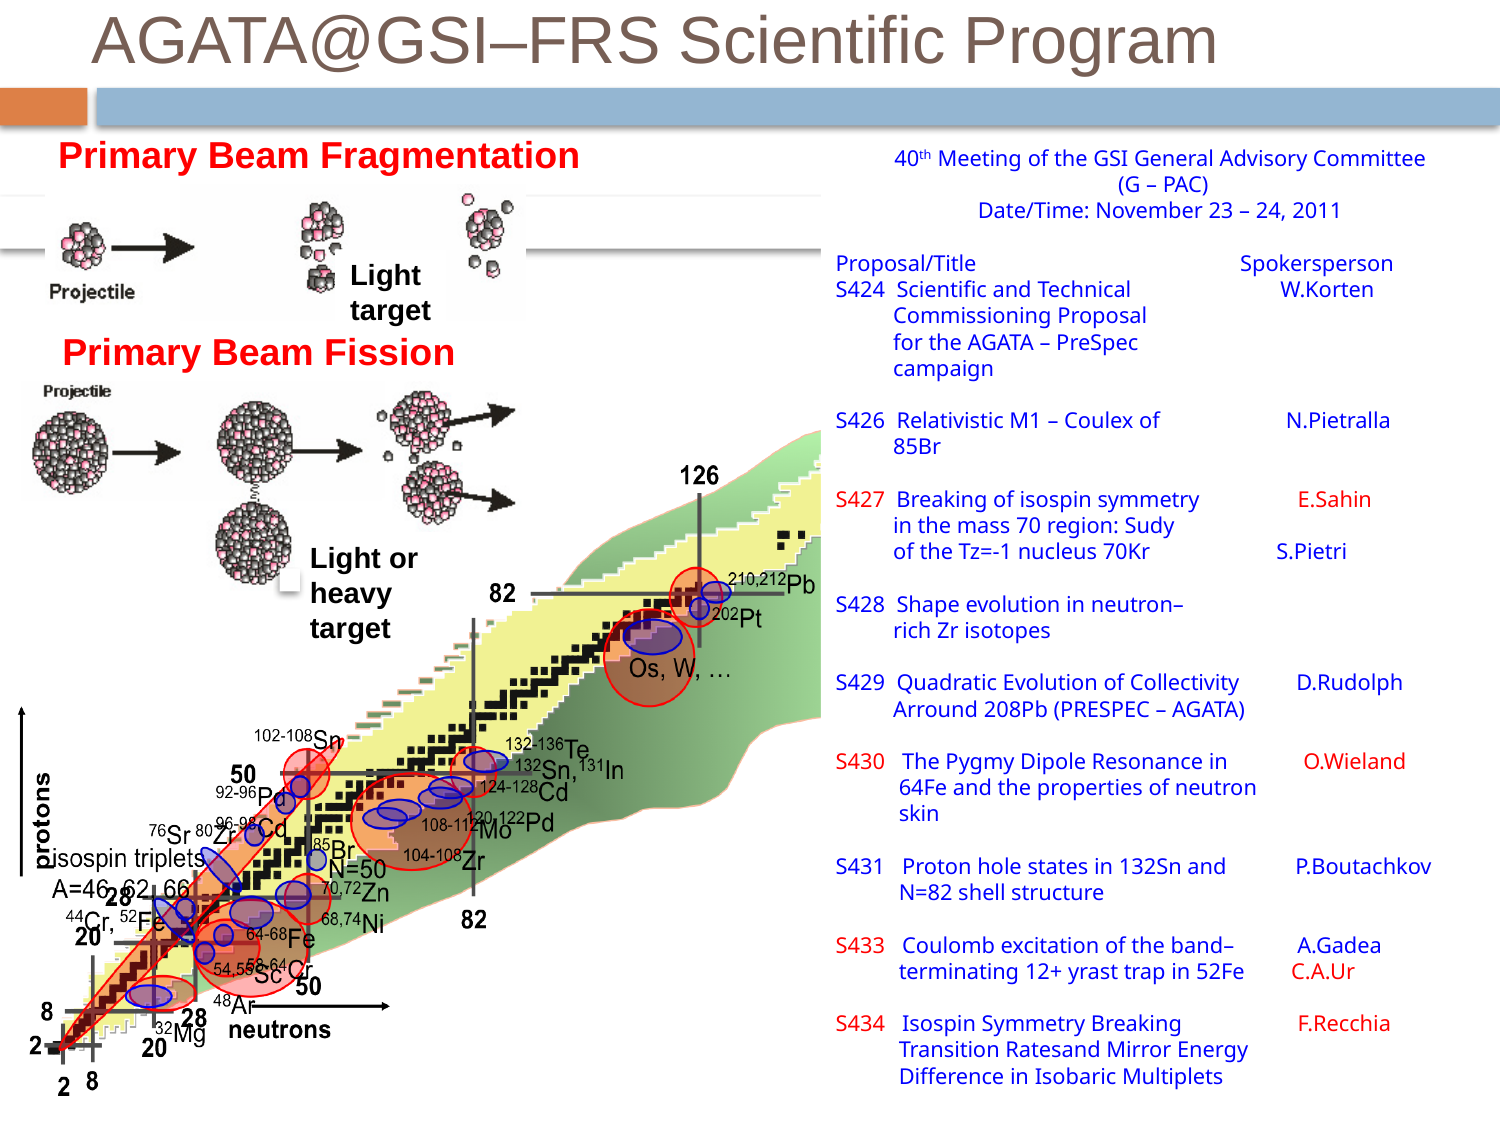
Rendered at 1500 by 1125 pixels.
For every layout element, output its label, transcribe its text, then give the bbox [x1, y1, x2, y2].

text_box Primary Beam Fission [47, 331, 471, 380]
text_box 40th Meeting of the GSI General Advisory Committee (G – PAC) Date/Time: November 23 – 24, 2011 Proposal/Title Spokersperson S424 Scientific and Technical W.Korten Commissioning Proposal for the AGATA – PreSpec campaign S426 Relativistic M1 – Coulex of N.Pietralla 85Br S427 Breaking of isospin symmetry E.Sahin in the mass 70 region: Sudy of the Tz=-1 nucleus 70Kr S.Pietri S428 Shape evolution in neutron– rich Zr isotopes S429 Quadratic Evolution of Collectivity D.Rudolph Arround 208Pb (PRESPEC – AGATA) S430 The Pygmy Dipole Resonance in O.Wieland 64Fe and the properties of neutron skin S431 Proton hole states in 132Sn and P.Boutachkov N=82 shell structure S433 Coulomb excitation of the band– A.Gadea terminating 12+ yrast trap in 52Fe C.A.Ur S434 Isospin Symmetry Breaking F.Recchia Transition Ratesand Mirror Energy Difference in Isobaric Multiplets [820, 137, 1500, 1096]
title AGATA@GSI–FRS Scientific Program [76, 0, 1483, 79]
picture [8, 381, 928, 1107]
picture [44, 184, 526, 321]
text_box Primary Beam Fragmentation [43, 123, 596, 184]
